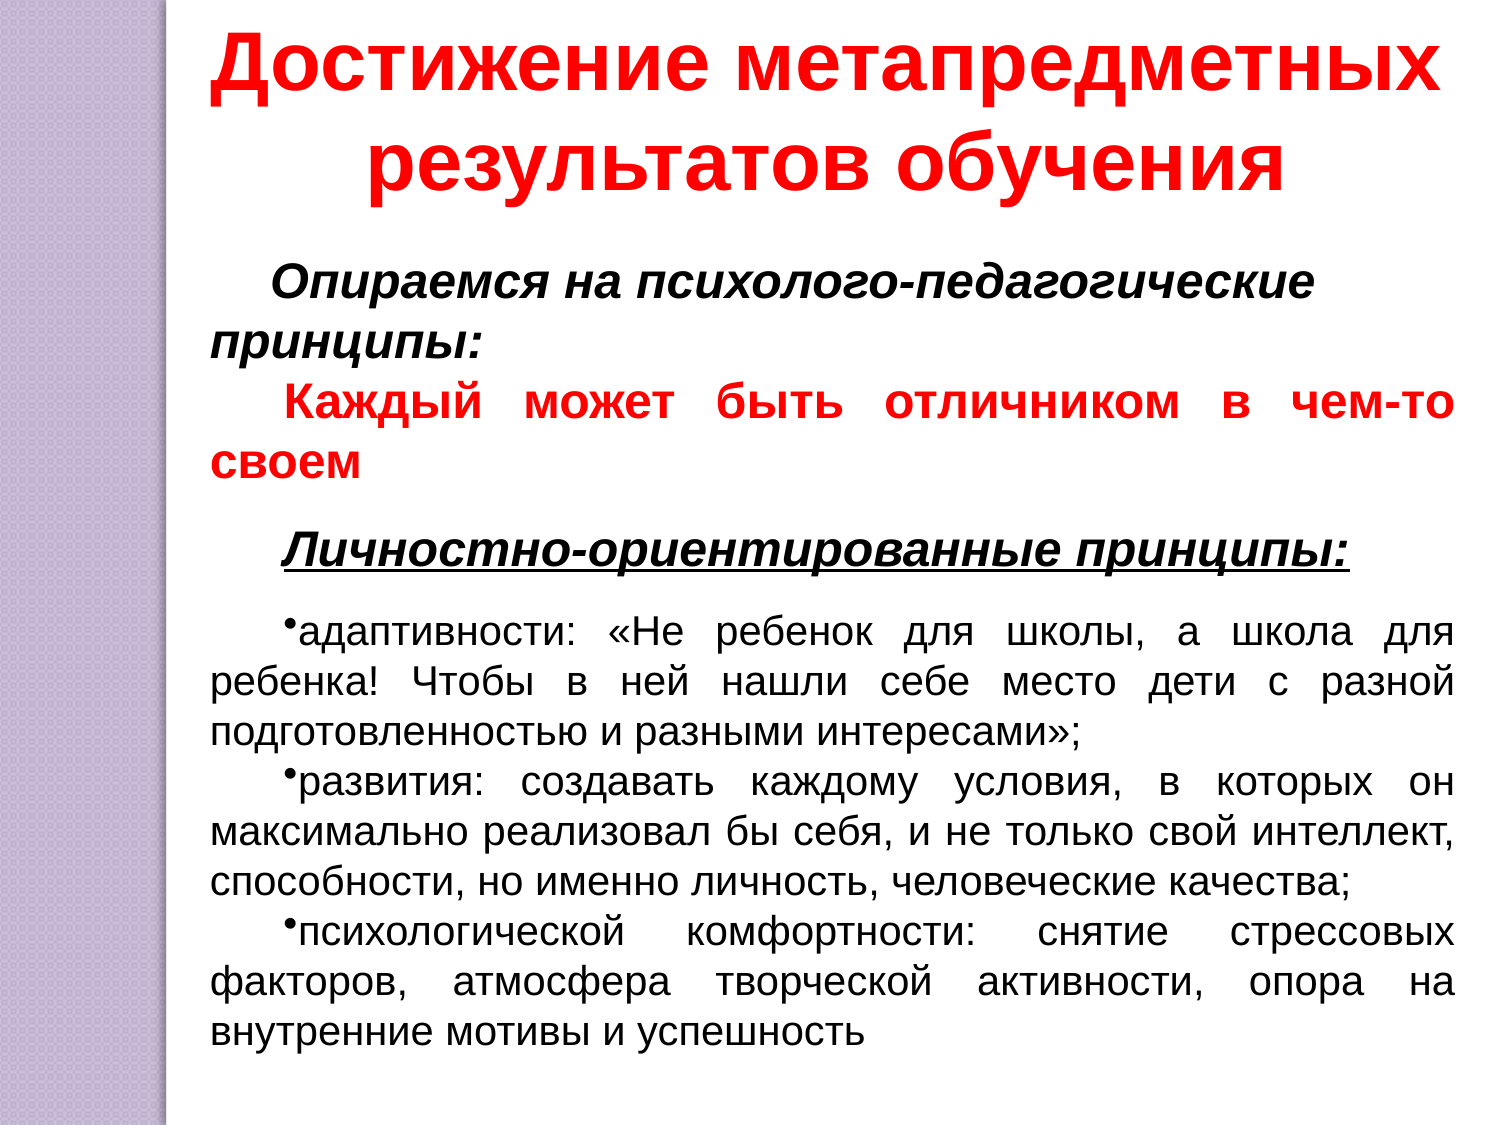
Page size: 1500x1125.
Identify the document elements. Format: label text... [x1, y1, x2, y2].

text_box Достижение метапредметных результатов обучения [171, 0, 1483, 215]
text_box Опираемся на психолого-педагогические принципы: Каждый может быть отличником в чем-то своем Личностно-ориентированные принципы: адаптивности: «Не ребенок для школы, а школа для ребенка! Чтобы в ней нашли себе место дети с разной подготовленностью и разными интересами»; развития: создавать каждому условия, в которых он максимально реализовал бы себя, и не только свой интеллект, способности, но именно личность, человеческие качества; психологической комфортности: снятие стрессовых факторов, атмосфера творческой активности, опора на внутренние мотивы и успешность [194, 241, 1471, 1061]
